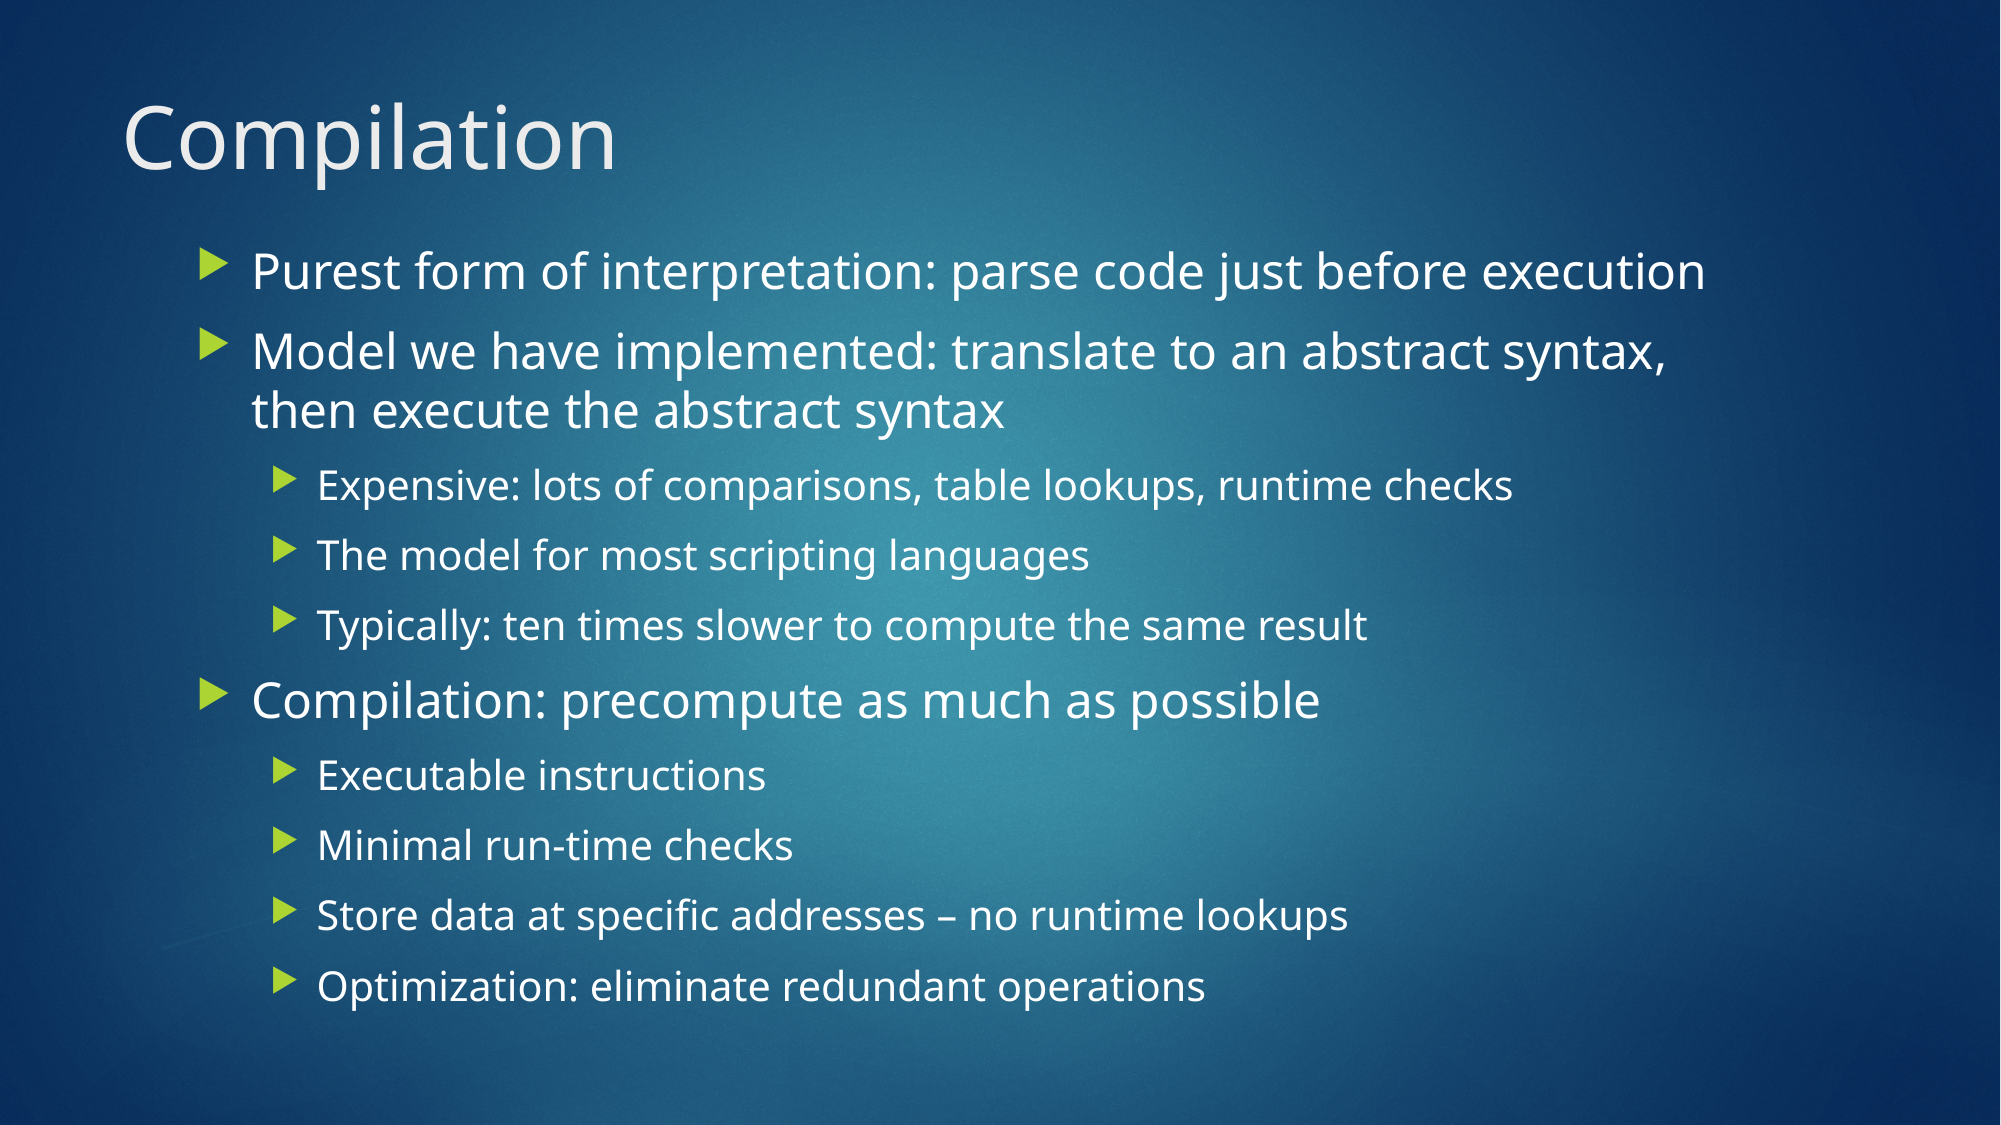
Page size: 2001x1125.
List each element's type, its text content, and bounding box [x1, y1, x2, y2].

title Compilation [106, 74, 1039, 184]
list Purest form of interpretation: parse code just before execution Model we have implemented: translate to an abstract syntax, then execute the abstract syntax Expensive: lots of comparisons, table lookups, runtime checks The model for most scripting languages Typically: ten times slower to compute the same result Compilation: precompute as much as possible Executable instructions Minimal run-time checks Store data at specific addresses – no runtime lookups Optimization: eliminate redundant operations [181, 232, 1774, 1025]
